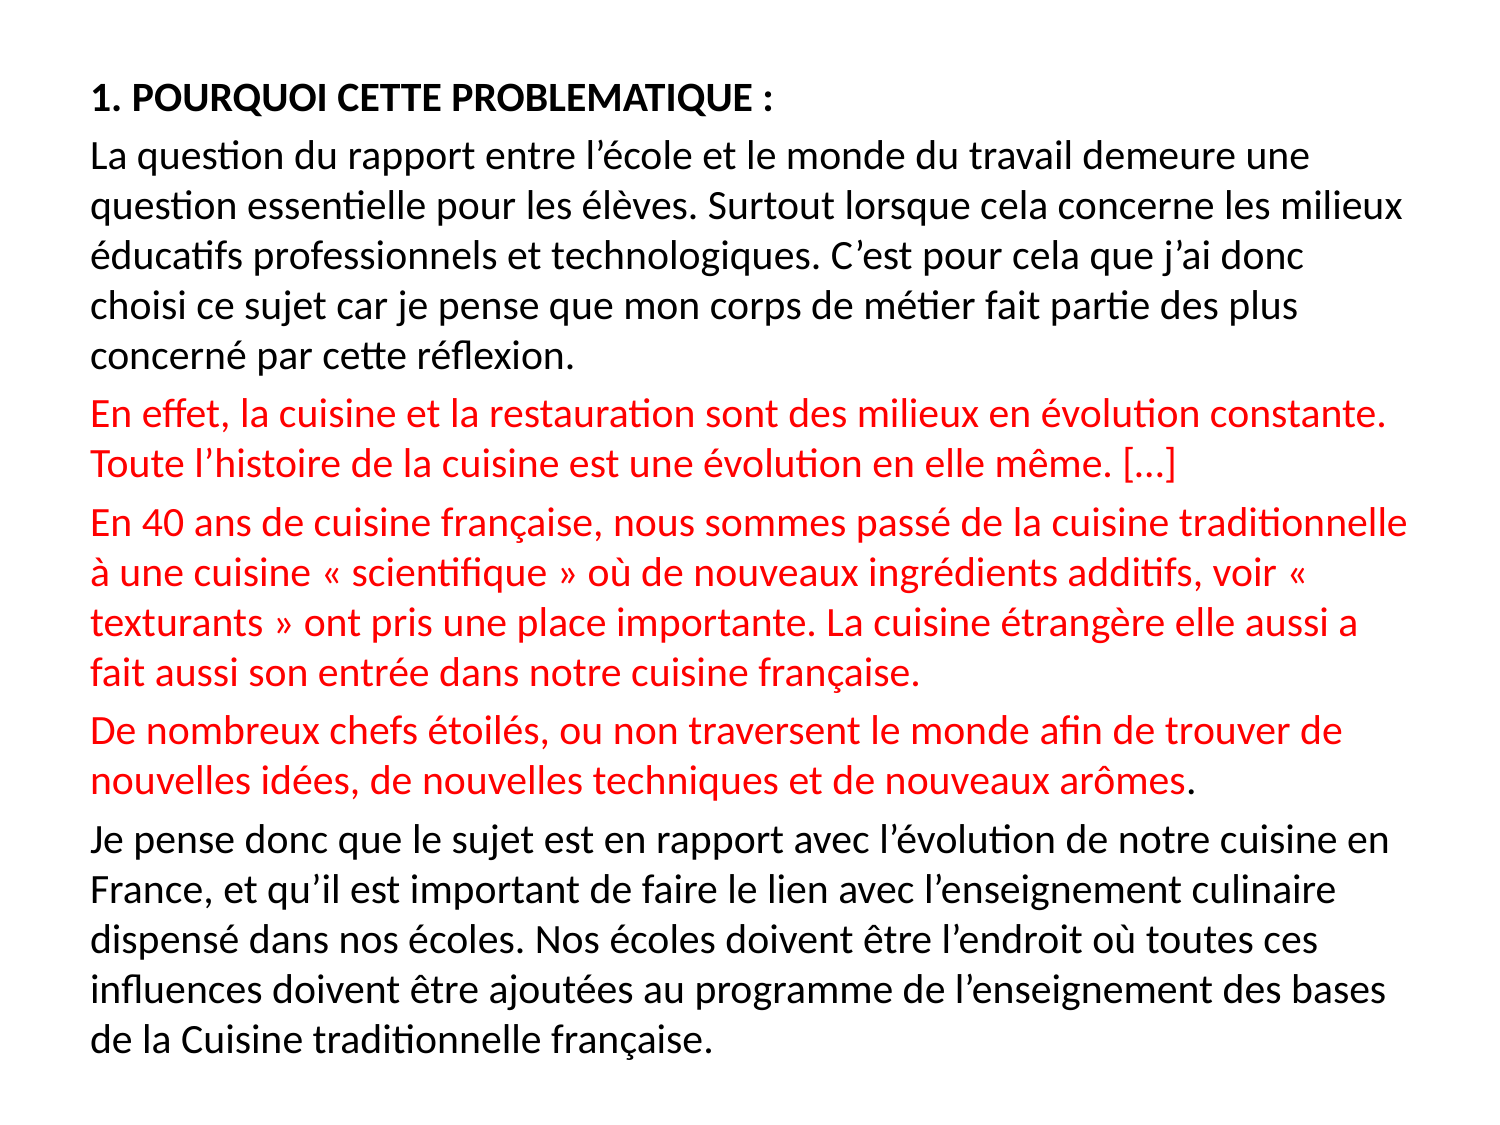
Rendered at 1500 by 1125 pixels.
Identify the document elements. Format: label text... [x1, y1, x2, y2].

list 1. POURQUOI CETTE PROBLEMATIQUE : La question du rapport entre l’école et le monde du travail demeure une question essentielle pour les élèves. Surtout lorsque cela concerne les milieux éducatifs professionnels et technologiques. C’est pour cela que j’ai donc choisi ce sujet car je pense que mon corps de métier fait partie des plus concerné par cette réflexion. En effet, la cuisine et la restauration sont des milieux en évolution constante. Toute l’histoire de la cuisine est une évolution en elle même. […] En 40 ans de cuisine française, nous sommes passé de la cuisine traditionnelle à une cuisine « scientifique » où de nouveaux ingrédients additifs, voir « texturants » ont pris une place importante. La cuisine étrangère elle aussi a fait aussi son entrée dans notre cuisine française. De nombreux chefs étoilés, ou non traversent le monde afin de trouver de nouvelles idées, de nouvelles techniques et de nouveaux arômes. Je pense donc que le sujet est en rapport avec l’évolution de notre cuisine en France, et qu’il est important de faire le lien avec l’enseignement culinaire dispensé dans nos écoles. Nos écoles doivent être l’endroit où toutes ces influences doivent être ajoutées au programme de l’enseignement des bases de la Cuisine traditionnelle française. [75, 62, 1425, 1005]
